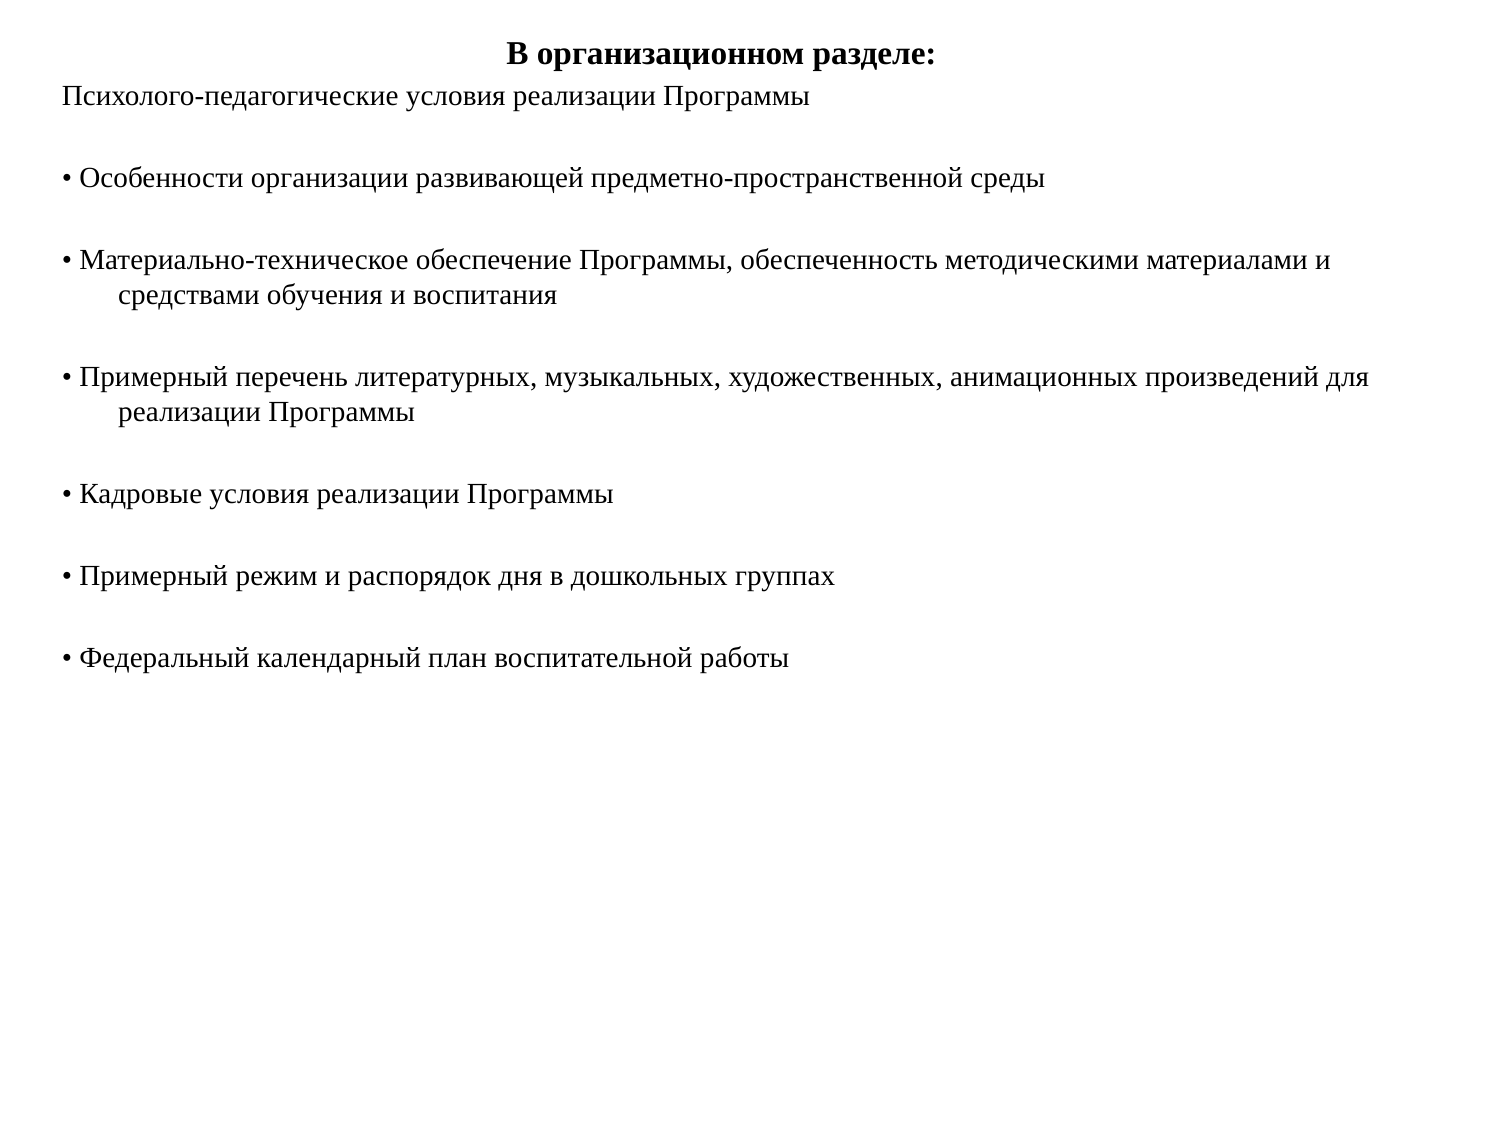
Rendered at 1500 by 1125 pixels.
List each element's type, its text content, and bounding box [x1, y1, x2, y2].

list В организационном разделе: Психолого-педагогические условия реализации Программы • Особенности организации развивающей предметно-пространственной среды • Материально-техническое обеспечение Программы, обеспеченность методическими материалами и средствами обучения и воспитания • Примерный перечень литературных, музыкальных, художественных, анимационных произведений для реализации Программы • Кадровые условия реализации Программы • Примерный режим и распорядок дня в дошкольных группах • Федеральный календарный план воспитательной работы [46, 23, 1397, 1102]
